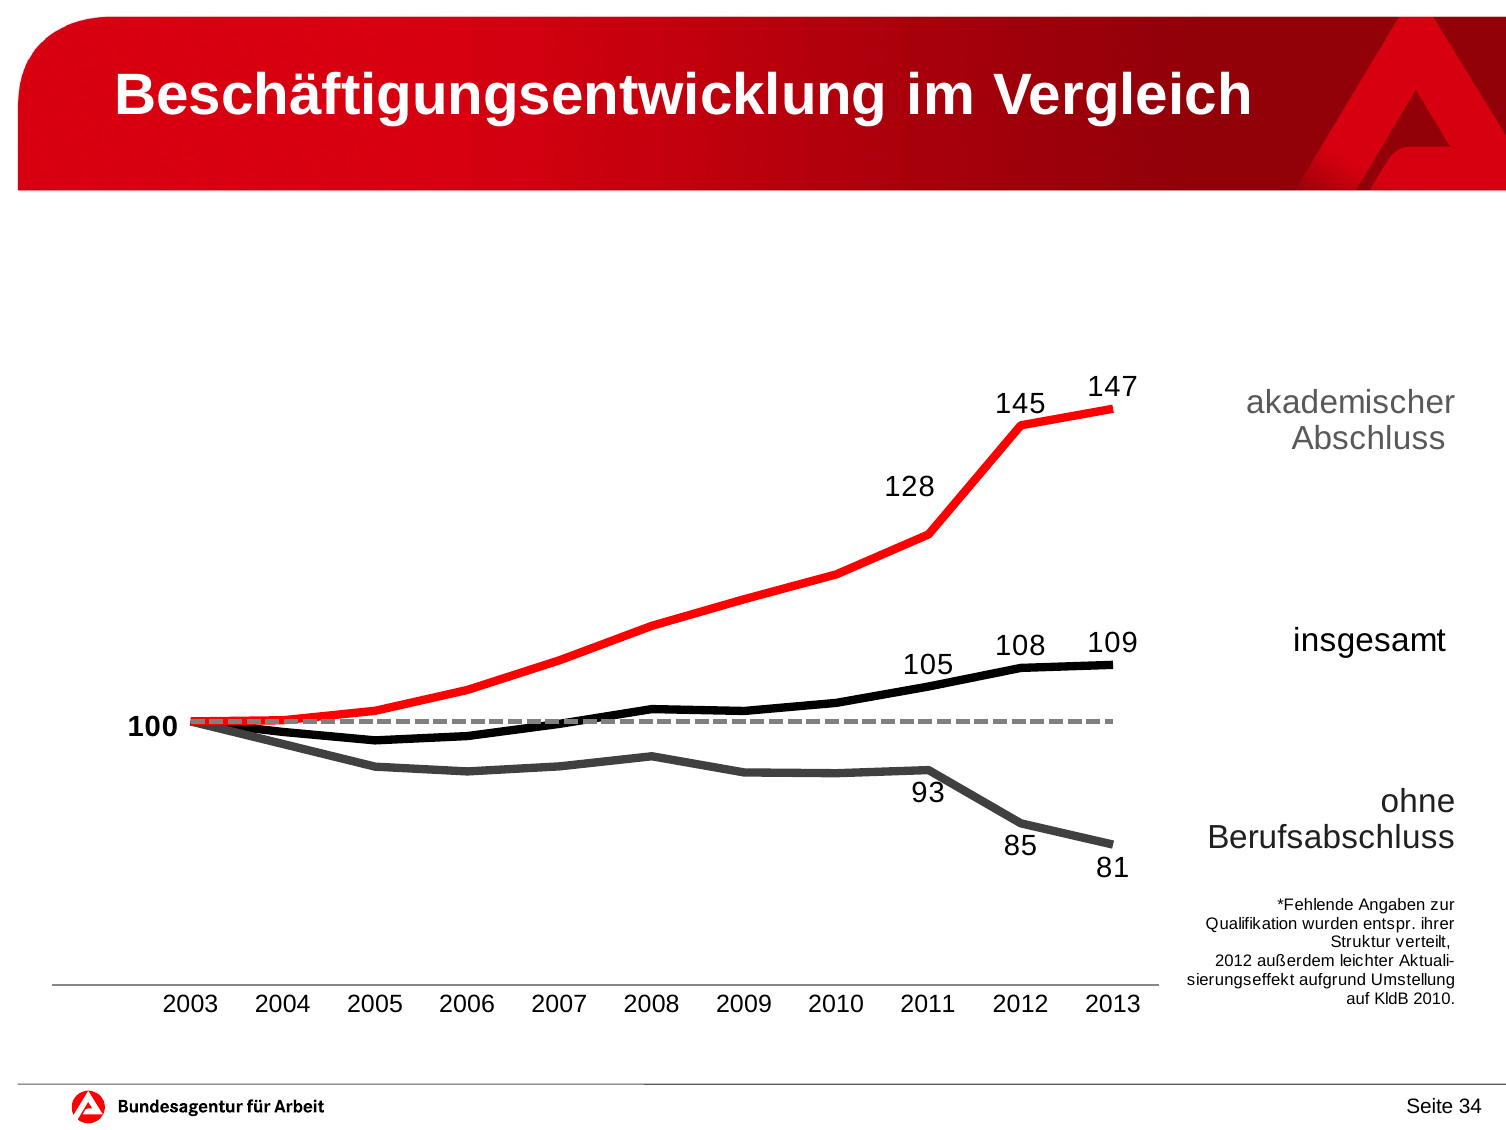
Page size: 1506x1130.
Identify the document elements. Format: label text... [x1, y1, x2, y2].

title Beschäftigungsentwicklung im Vergleich [114, 48, 1388, 169]
picture [0, 0, 1506, 1130]
chart [29, 325, 1471, 1032]
